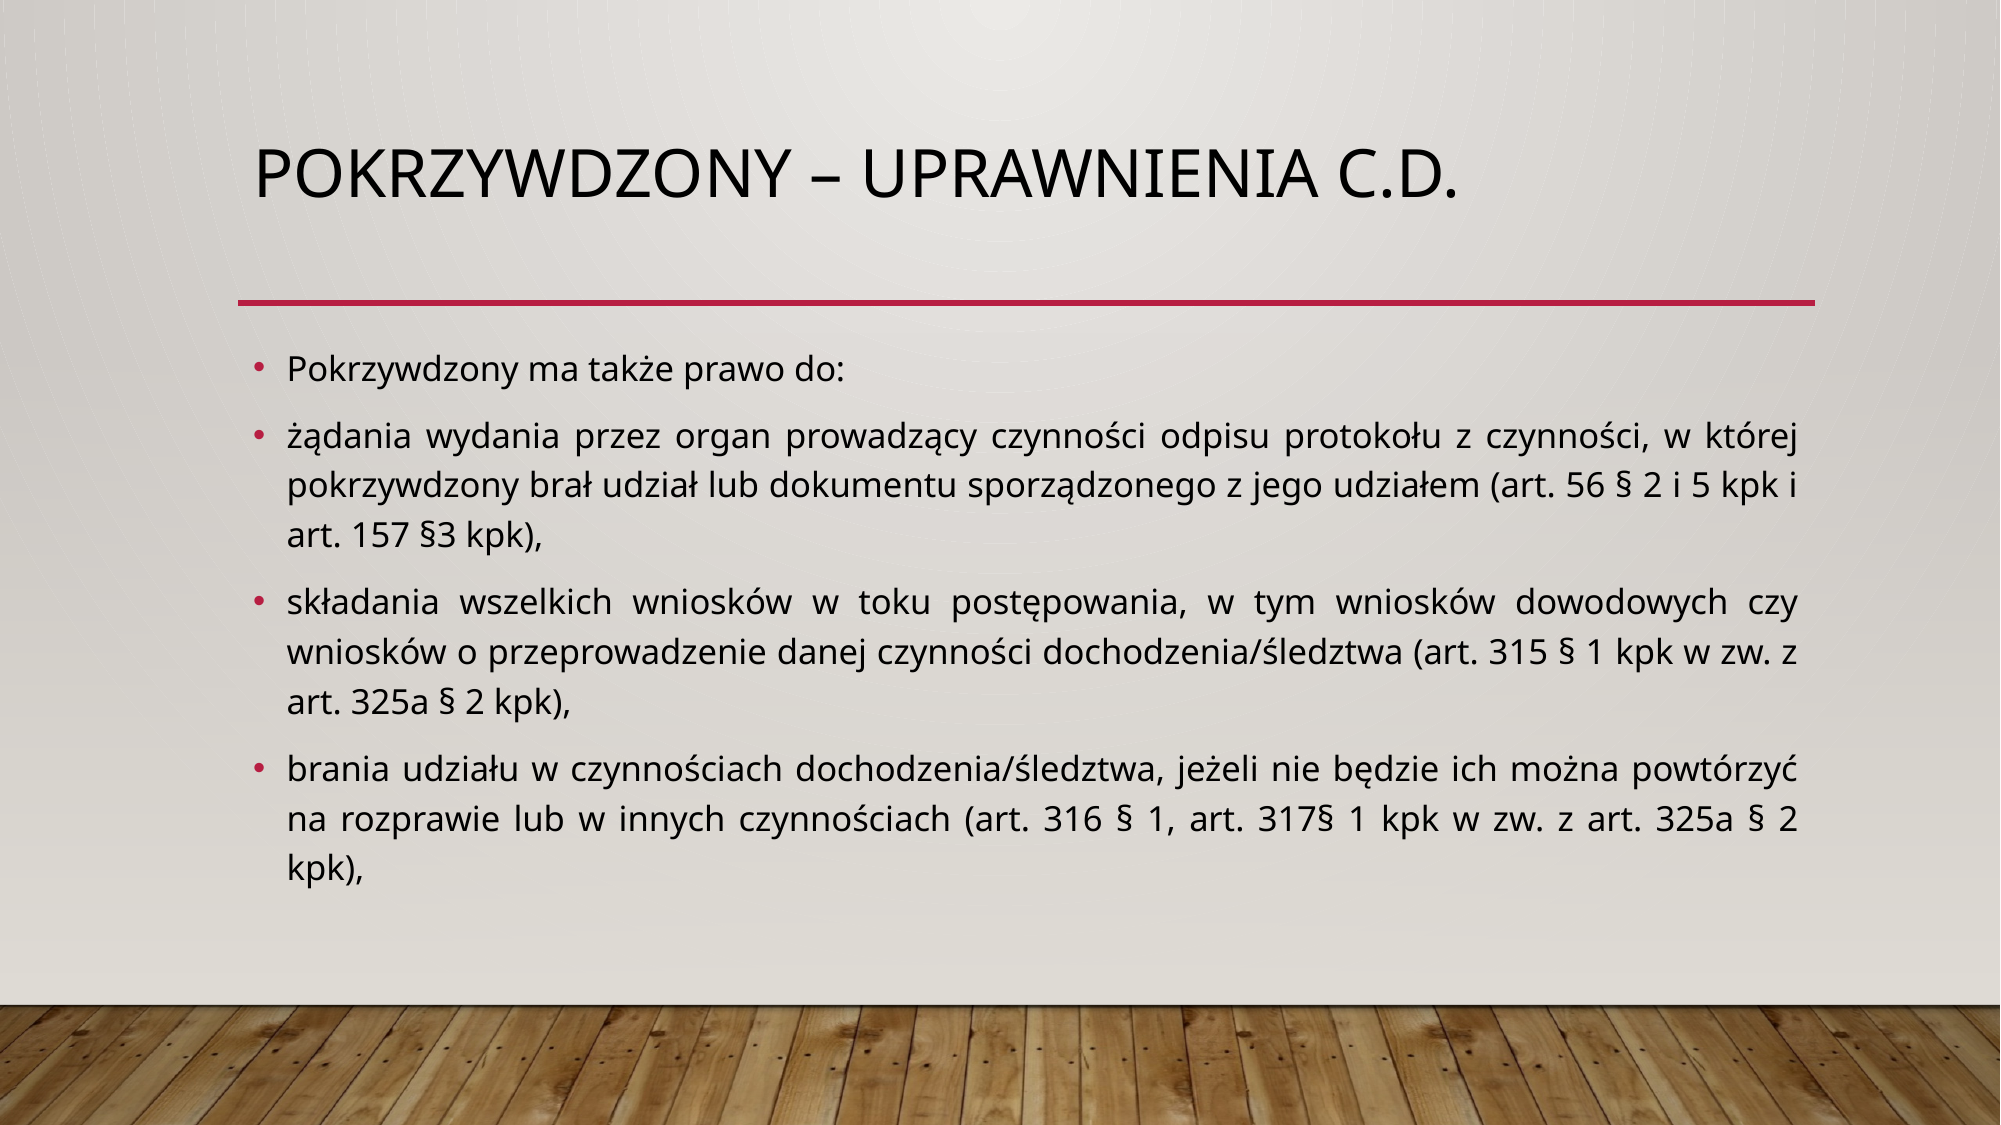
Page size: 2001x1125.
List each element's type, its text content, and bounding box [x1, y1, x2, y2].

list Pokrzywdzony ma także prawo do: żądania wydania przez organ prowadzący czynności odpisu protokołu z czynności, w której pokrzywdzony brał udział lub dokumentu sporządzonego z jego udziałem (art. 56 § 2 i 5 kpk i art. 157 §3 kpk), składania wszelkich wniosków w toku postępowania, w tym wniosków dowodowych czy wniosków o przeprowadzenie danej czynności dochodzenia/śledztwa (art. 315 § 1 kpk w zw. z art. 325a § 2 kpk), brania udziału w czynnościach dochodzenia/śledztwa, jeżeli nie będzie ich można powtórzyć na rozprawie lub w innych czynnościach (art. 316 § 1, art. 317§ 1 kpk w zw. z art. 325a § 2 kpk), [238, 330, 1814, 897]
title Pokrzywdzony – uprawnienia c.d. [238, 131, 1814, 305]
picture [0, 1005, 2000, 1125]
